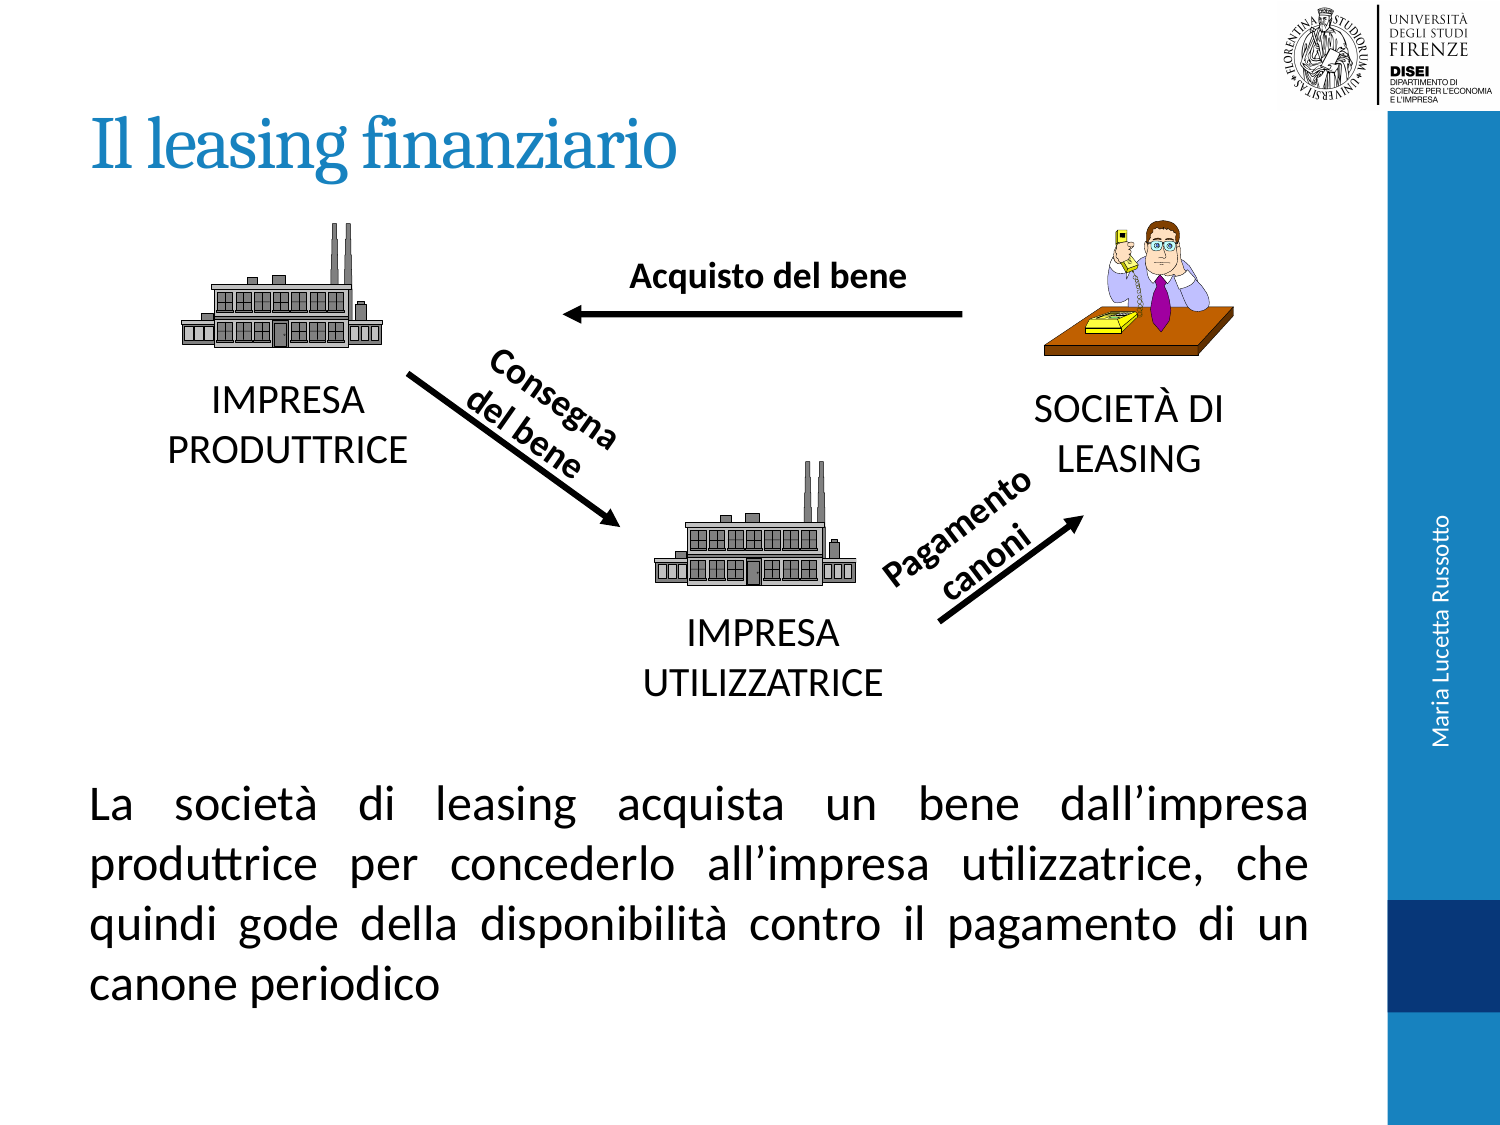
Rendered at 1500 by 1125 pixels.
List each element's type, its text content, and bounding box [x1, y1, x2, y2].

text_box La società di leasing acquista un bene dall’impresa produttrice per concederlo all’impresa utilizzatrice, che quindi gode della disponibilità contro il pagamento di un canone periodico [75, 763, 1325, 1018]
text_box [180, 222, 384, 349]
text_box IMPRESA PRODUTTRICE [121, 364, 455, 480]
text_box [606, 514, 621, 528]
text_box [1042, 219, 1235, 357]
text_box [653, 460, 857, 587]
text_box Consegna del bene [421, 307, 666, 523]
picture [1277, 1, 1500, 111]
text_box IMPRESA UTILIZZATRICE [584, 597, 942, 713]
text_box SOCIETà DI LEASING [950, 373, 1308, 489]
text_box [562, 308, 963, 321]
text_box Acquisto del bene [590, 243, 947, 304]
footer Maria Lucetta Russotto [1408, 500, 1469, 889]
text_box Pagamento canoni [837, 418, 1110, 667]
title Il leasing finanziario [75, 45, 1325, 233]
